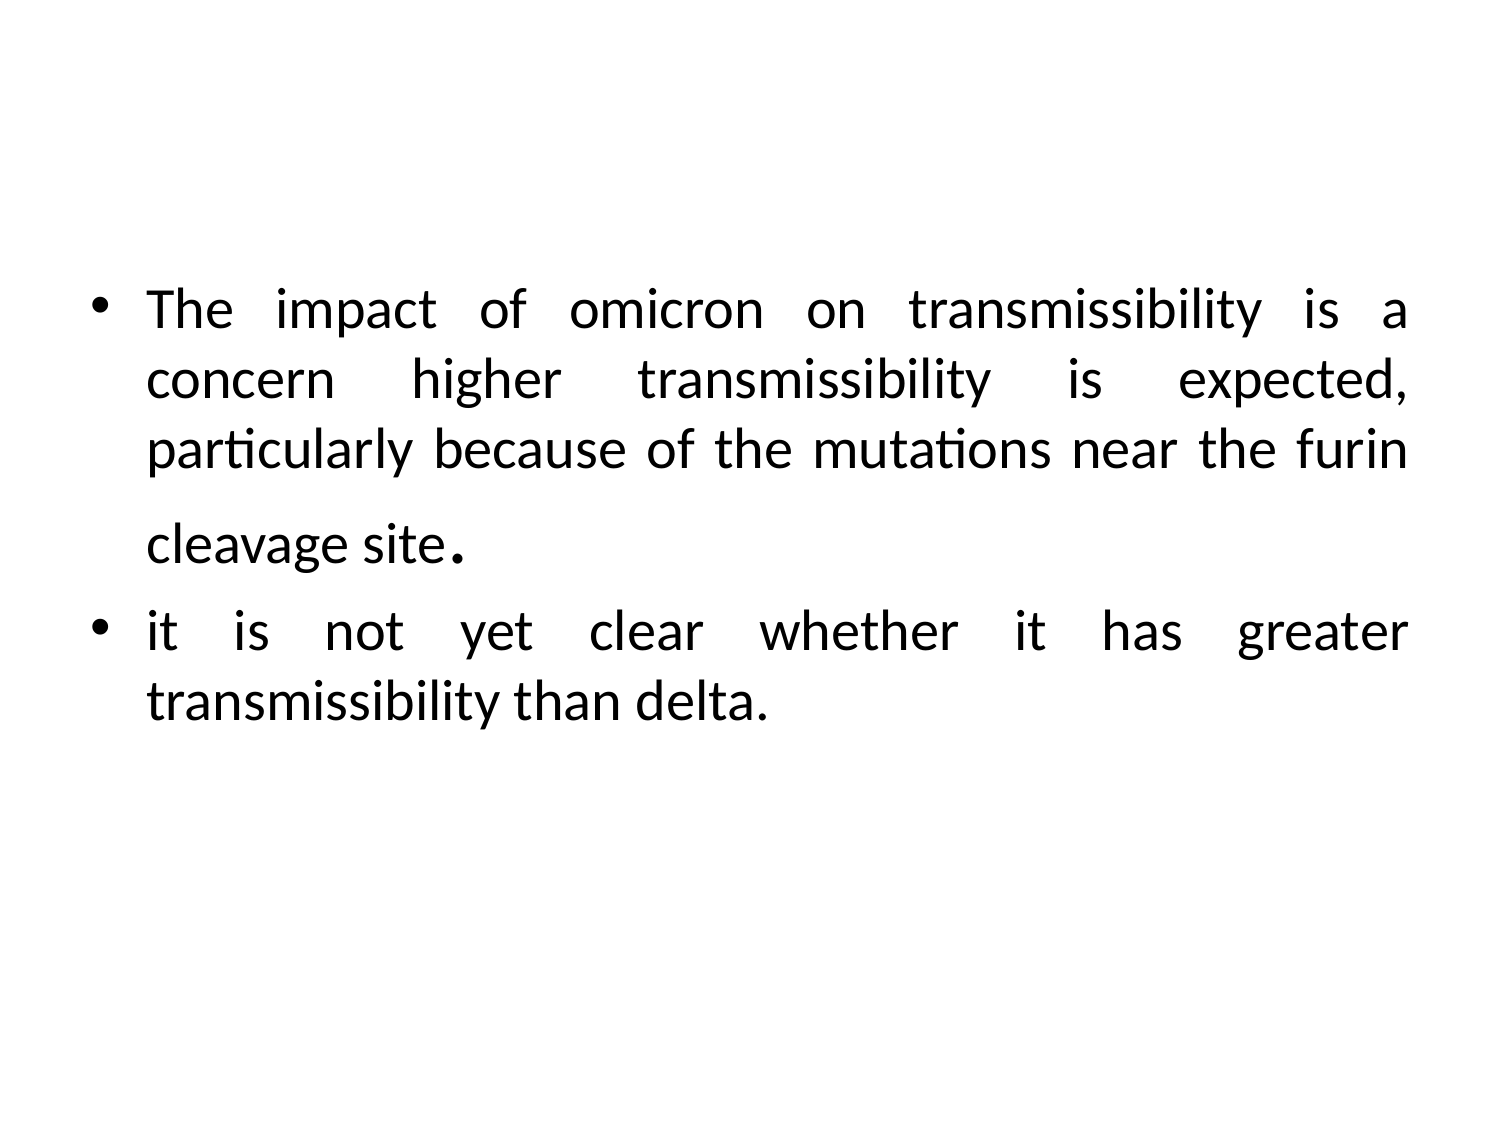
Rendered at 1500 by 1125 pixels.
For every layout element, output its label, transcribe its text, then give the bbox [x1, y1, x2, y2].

list The impact of omicron on transmissibility is a concern higher transmissibility is expected, particularly because of the mutations near the furin cleavage site. it is not yet clear whether it has greater transmissibility than delta. [75, 262, 1425, 1005]
